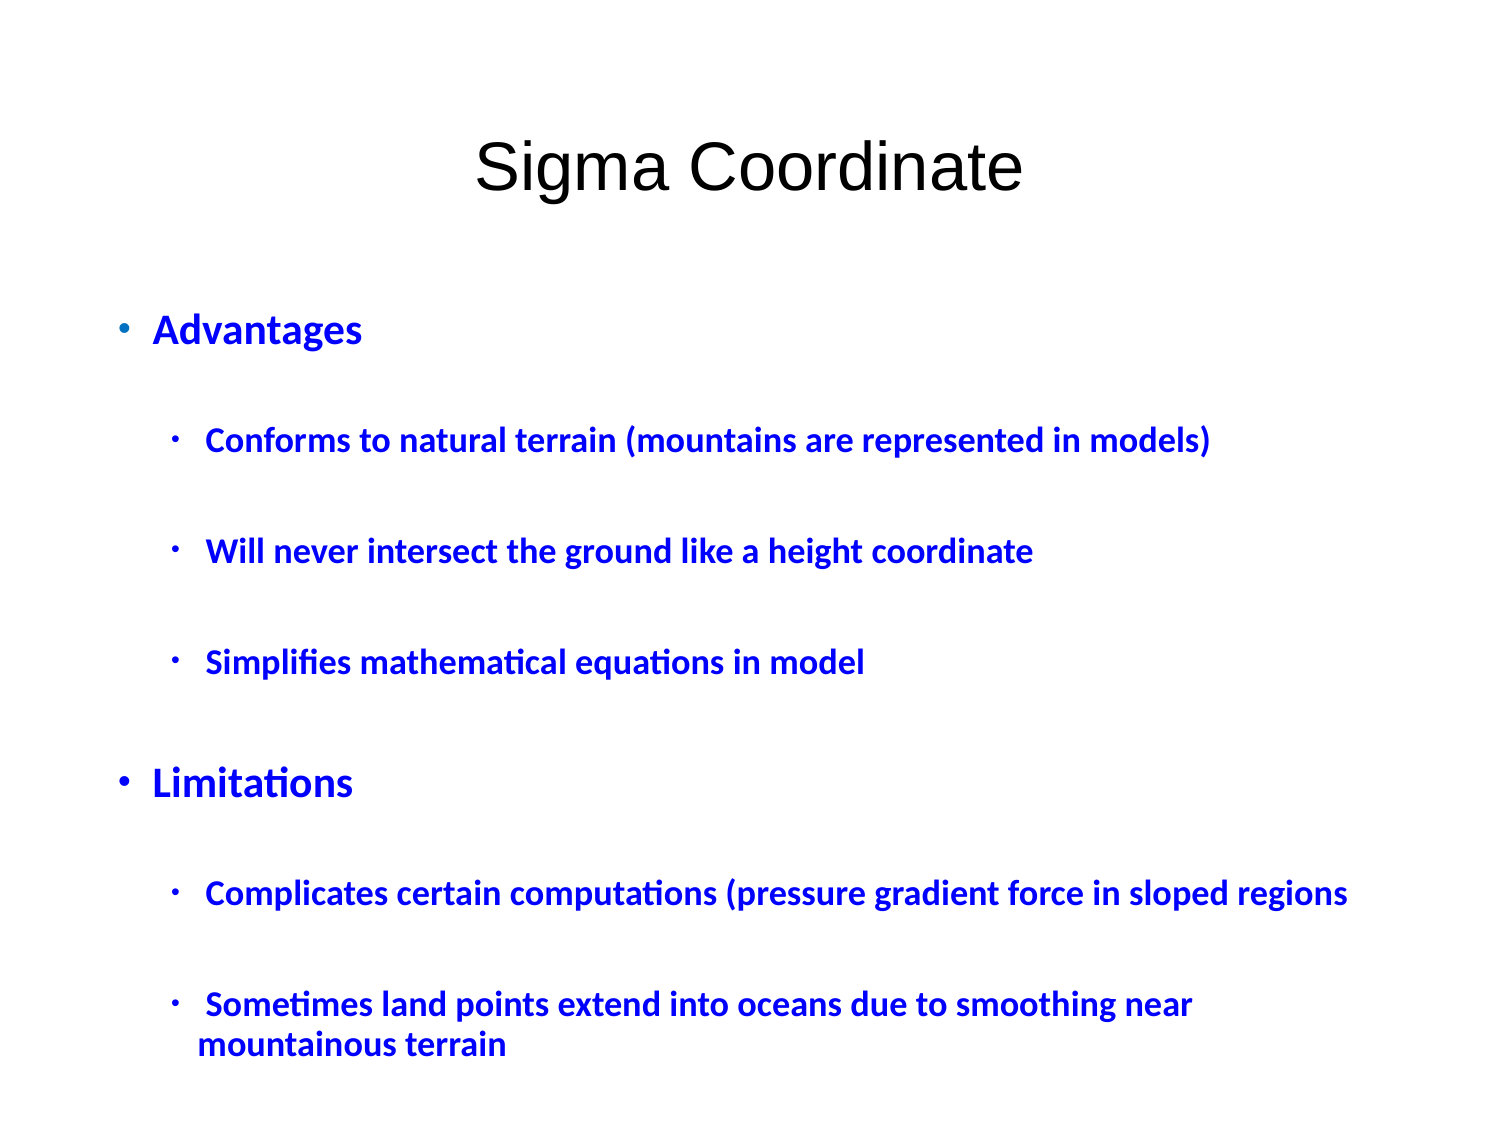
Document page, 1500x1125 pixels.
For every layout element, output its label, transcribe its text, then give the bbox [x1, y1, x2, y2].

list Advantages Conforms to natural terrain (mountains are represented in models) Will never intersect the ground like a height coordinate Simplifies mathematical equations in model Limitations Complicates certain computations (pressure gradient force in sloped regions Sometimes land points extend into oceans due to smoothing near mountainous terrain [103, 299, 1397, 1081]
title Sigma Coordinate [103, 59, 1397, 278]
